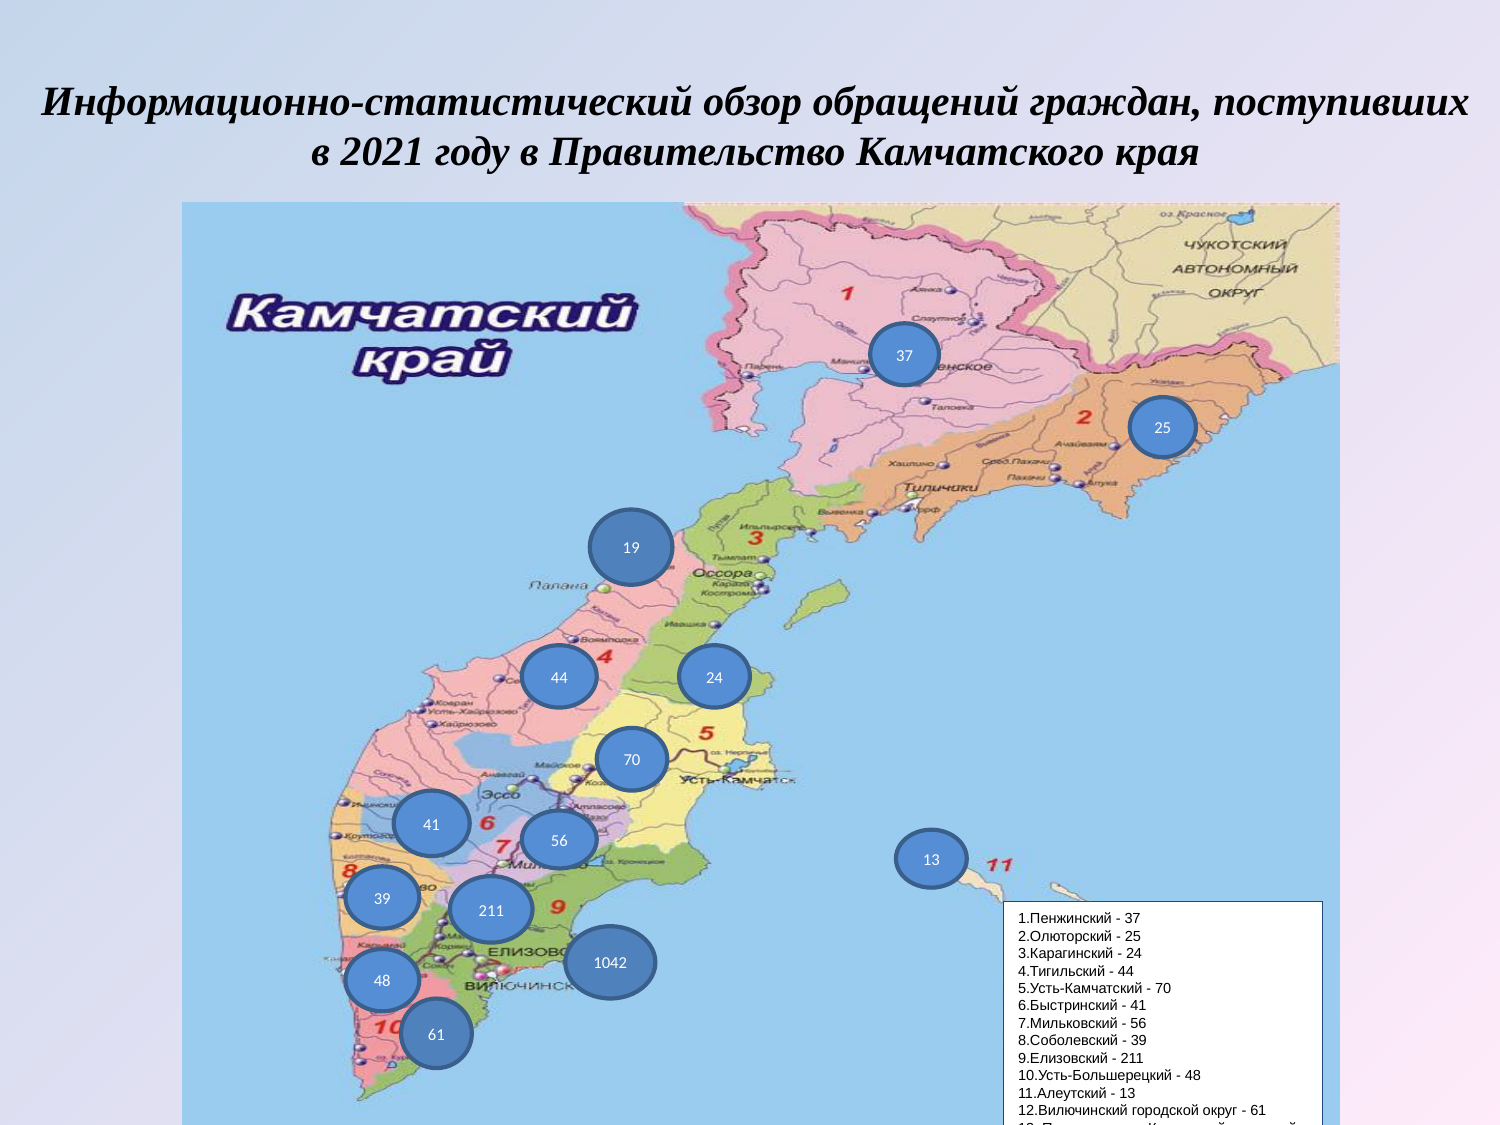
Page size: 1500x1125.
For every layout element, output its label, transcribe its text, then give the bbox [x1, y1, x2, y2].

picture [182, 202, 1341, 1125]
text_box Информационно-статистический обзор обращений граждан, поступивших в 2021 году в Правительство Камчатского края [26, 66, 1497, 182]
